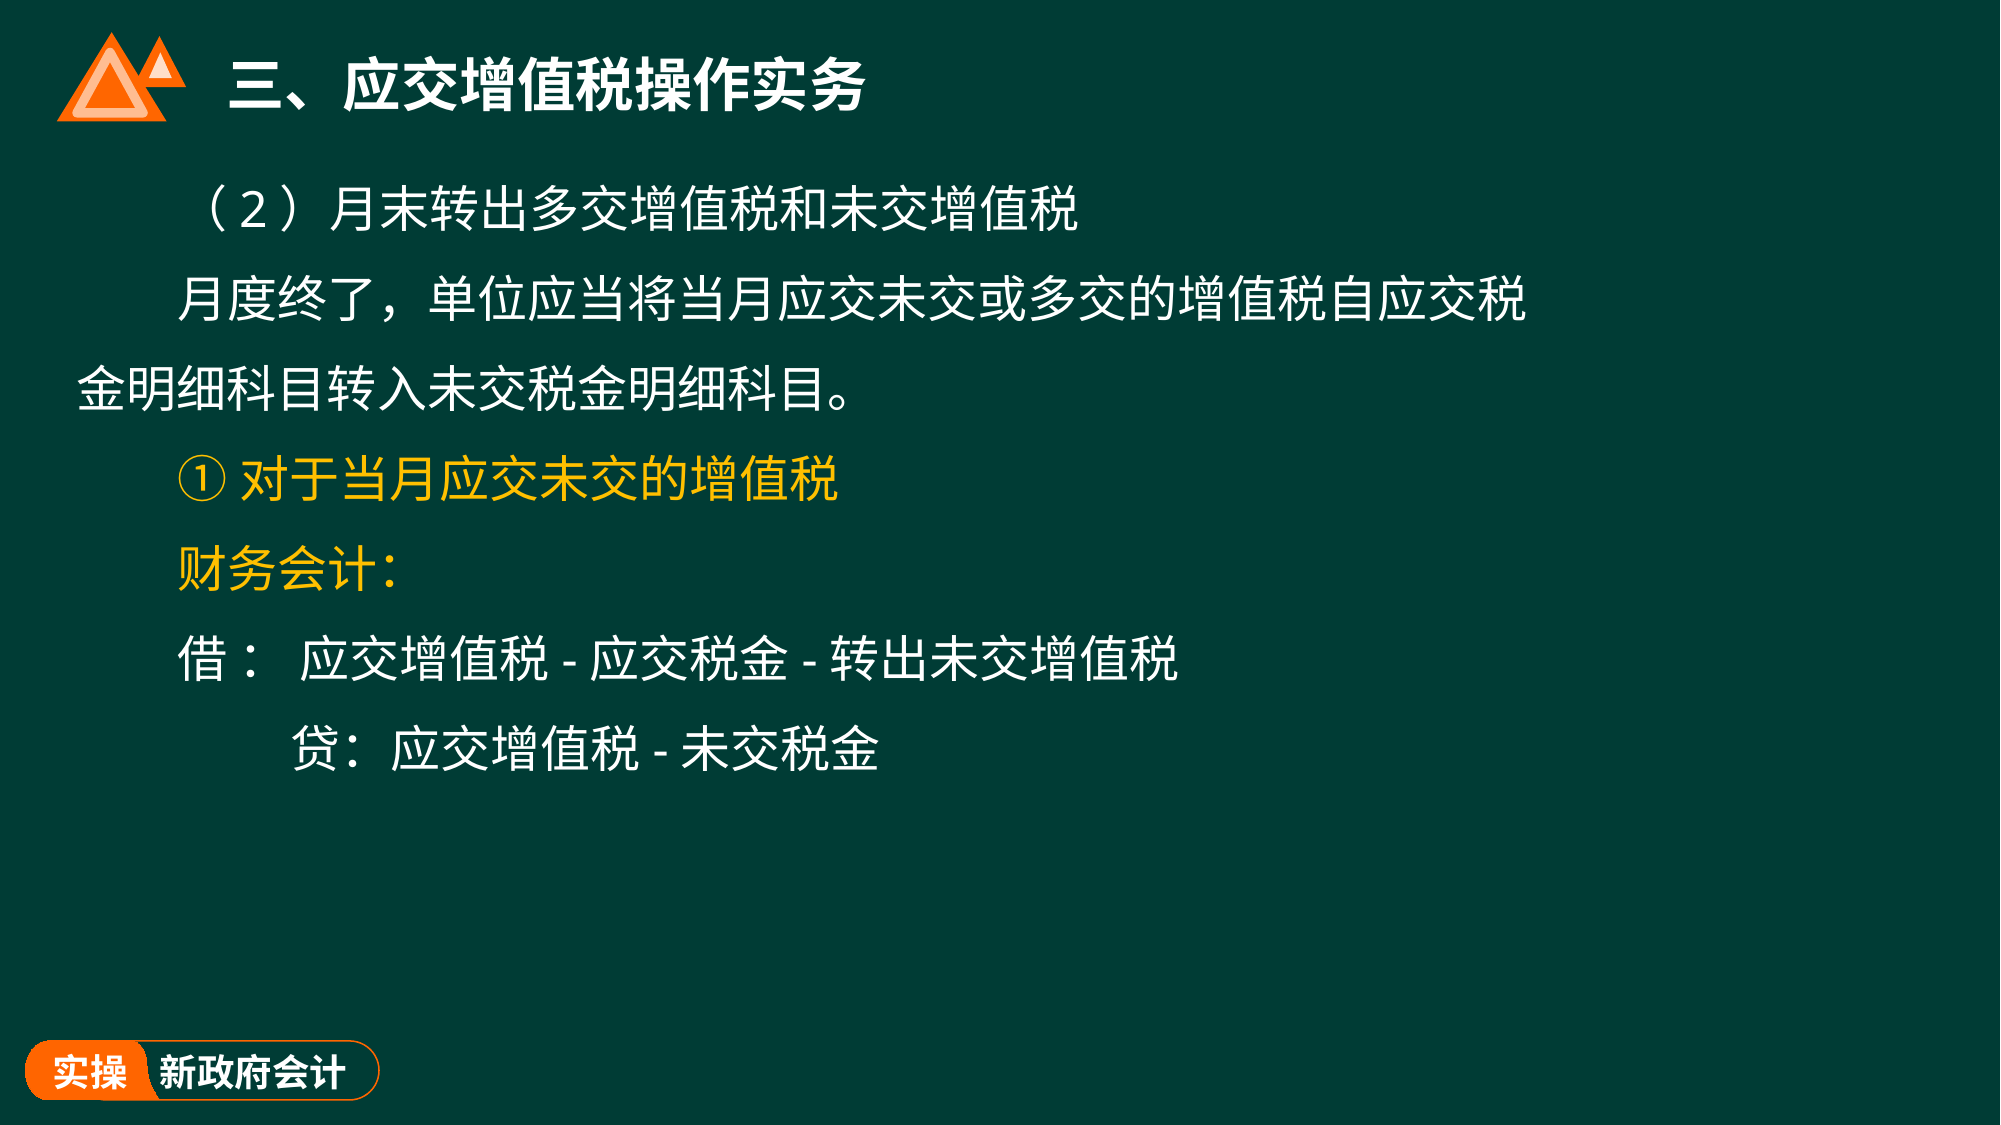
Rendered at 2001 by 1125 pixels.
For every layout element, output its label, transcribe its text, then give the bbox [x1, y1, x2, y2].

title 三、应交增值税操作实务 [211, 27, 1589, 139]
list （2）月末转出多交增值税和未交增值税 月度终了，单位应当将当月应交未交或多交的增值税自应交税金明细科目转入未交税金明细科目。 ①对于当月应交未交的增值税 财务会计： 借 ： 应交增值税-应交税金-转出未交增值税 贷：应交增值税-未交税金 [61, 139, 1589, 977]
